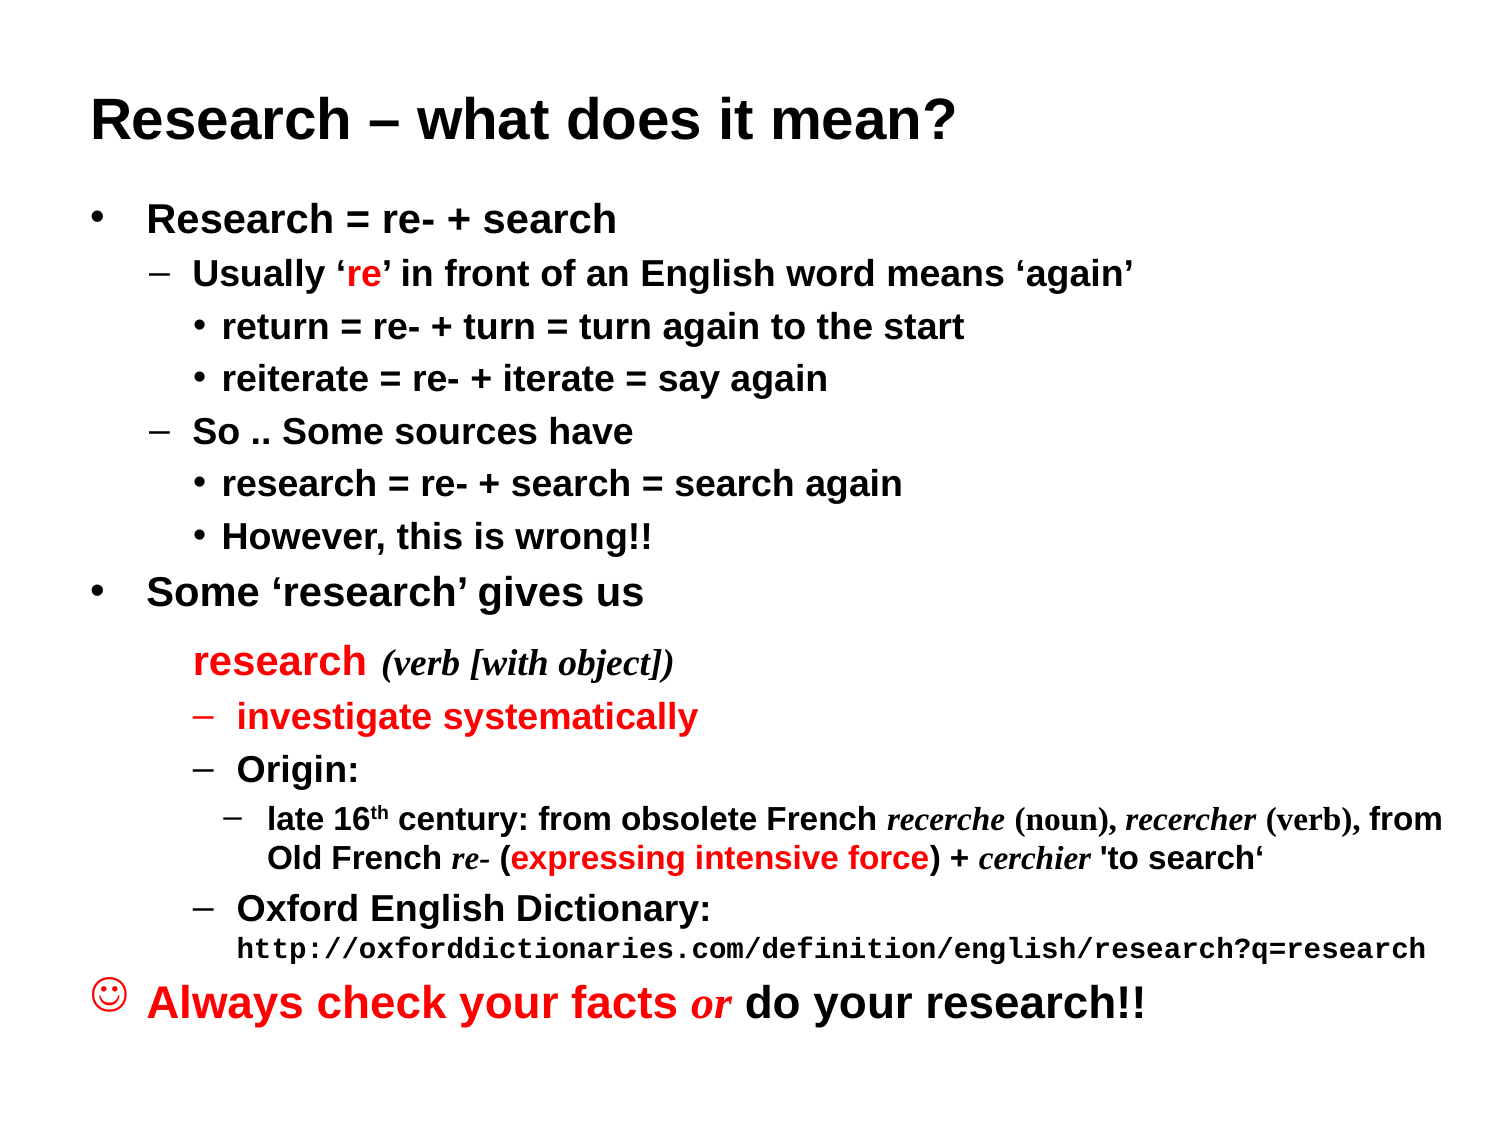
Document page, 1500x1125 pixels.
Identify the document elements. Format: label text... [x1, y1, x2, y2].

title Research – what does it mean? [74, 44, 1426, 183]
list Research = re- + search Usually ‘re’ in front of an English word means ‘again’ return = re- + turn = turn again to the start reiterate = re- + iterate = say again So .. Some sources have research = re- + search = search again However, this is wrong!! Some ‘research’ gives us research (verb [with object]) investigate systematically Origin: late 16th century: from obsolete French recerche (noun), recercher (verb), from Old French re- (expressing intensive force) + cerchier 'to search‘ Oxford English Dictionary: http://oxforddictionaries.com/definition/english/research?q=research Always check your facts or do your research!! [74, 183, 1471, 1081]
